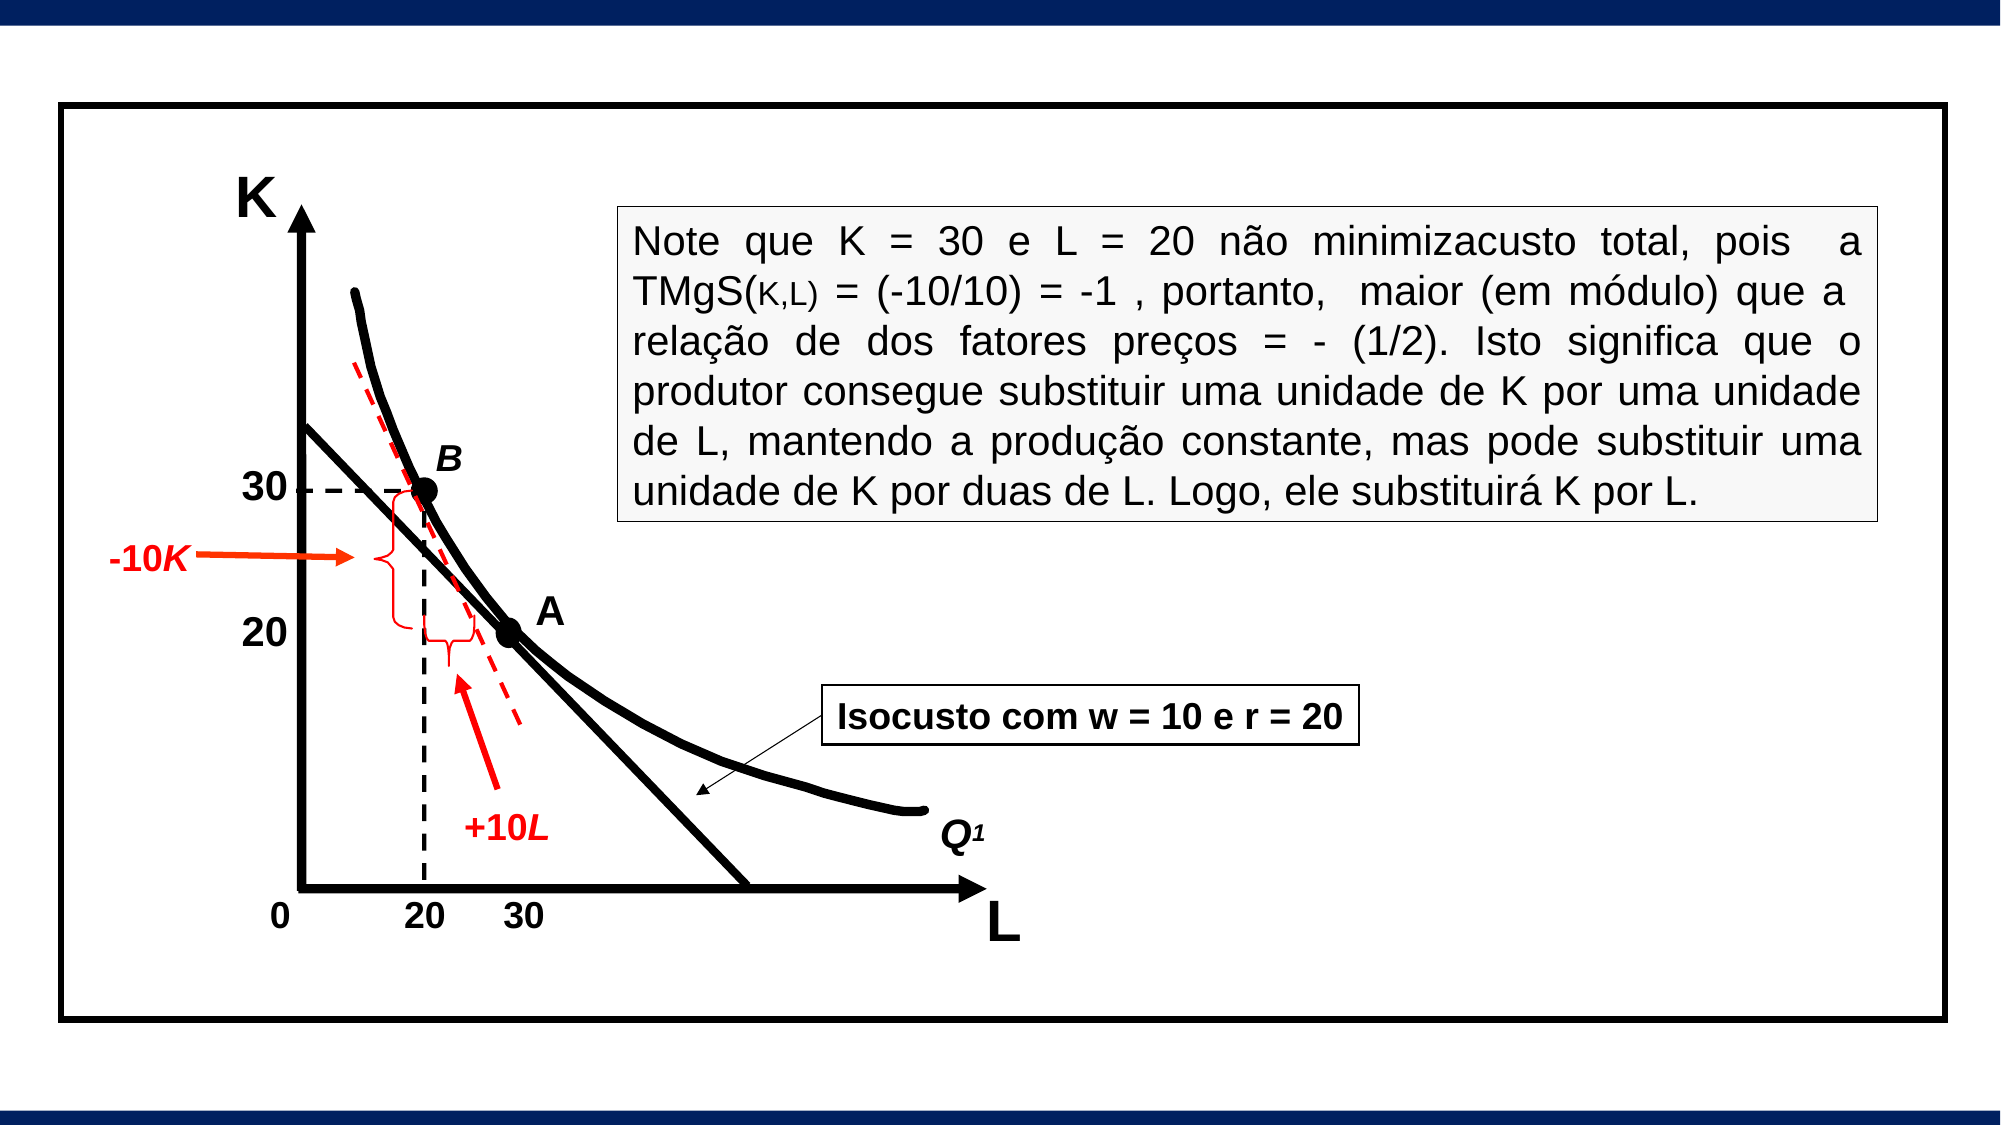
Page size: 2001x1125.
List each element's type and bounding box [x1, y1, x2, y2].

text_box [60, 104, 1946, 1020]
text_box [695, 715, 821, 796]
